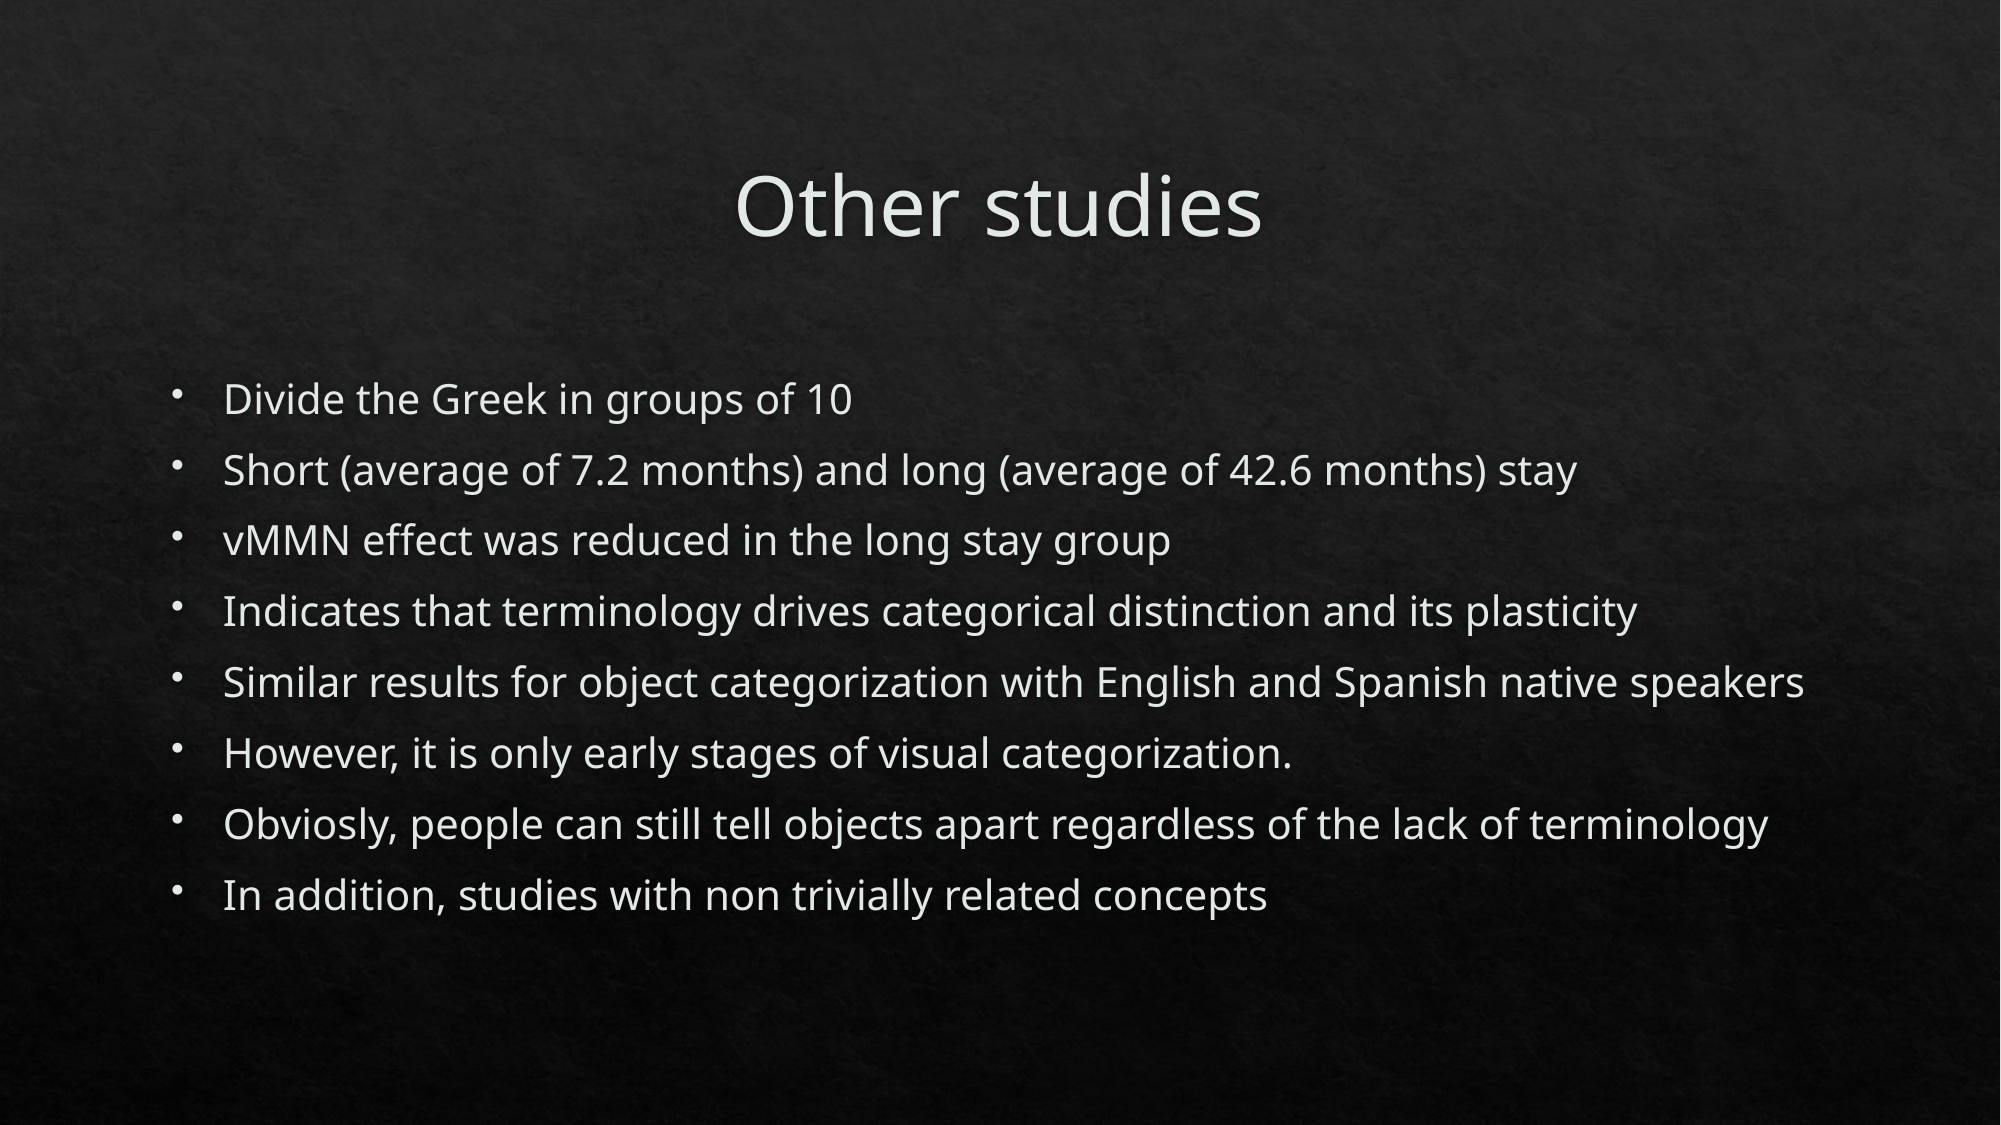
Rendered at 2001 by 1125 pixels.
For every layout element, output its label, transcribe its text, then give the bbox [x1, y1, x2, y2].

list Divide the Greek in groups of 10 Short (average of 7.2 months) and long (average of 42.6 months) stay vMMN effect was reduced in the long stay group Indicates that terminology drives categorical distinction and its plasticity Similar results for object categorization with English and Spanish native speakers However, it is only early stages of visual categorization. Obviosly, people can still tell objects apart regardless of the lack of terminology In addition, studies with non trivially related concepts [151, 364, 1852, 1044]
title Other studies [149, 99, 1849, 307]
